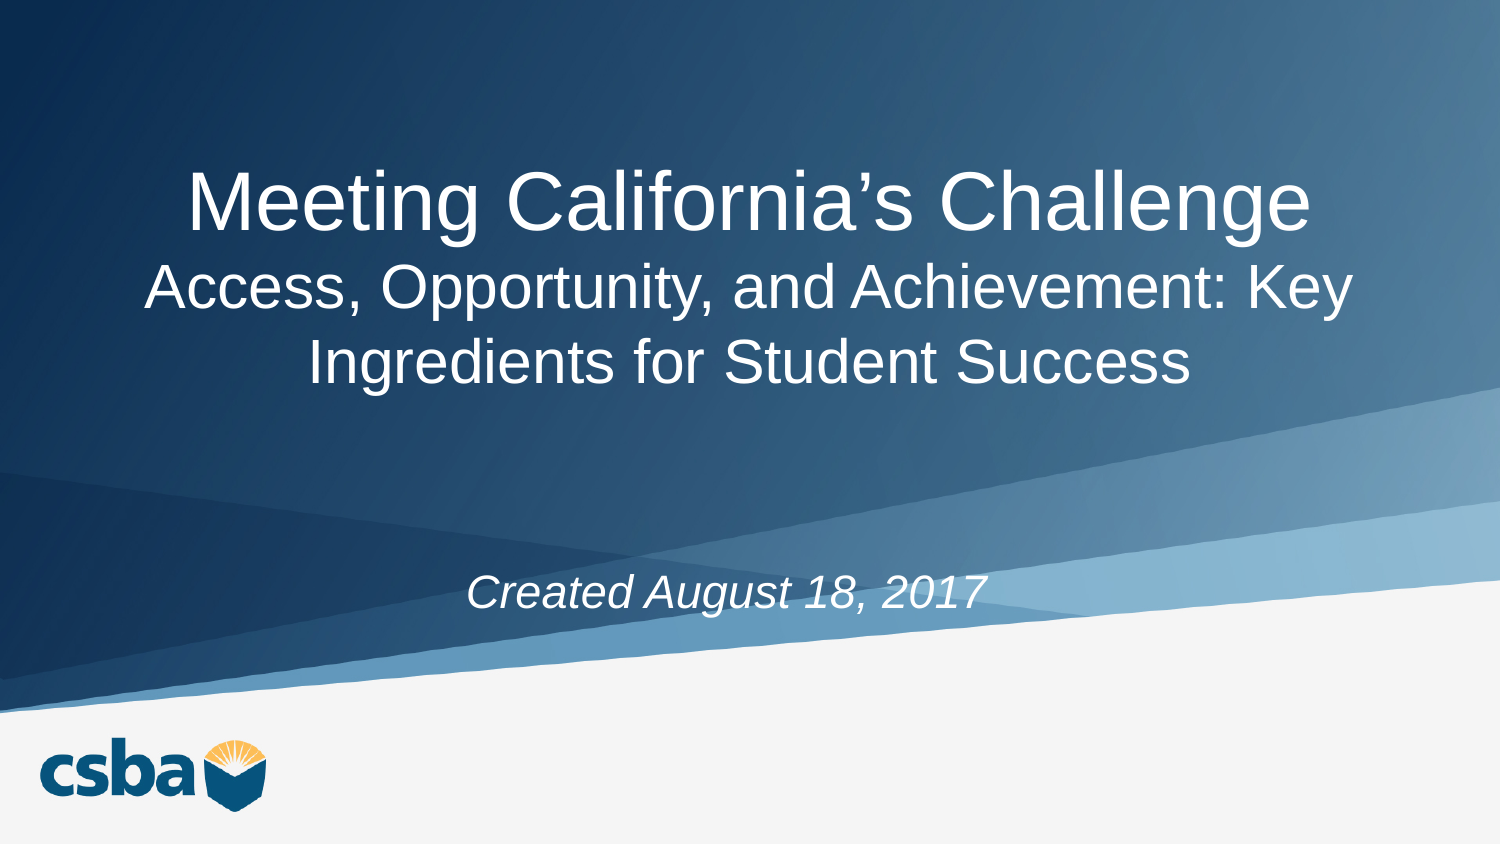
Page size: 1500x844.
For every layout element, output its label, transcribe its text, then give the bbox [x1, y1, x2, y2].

subtitle Created August 18, 2017 [52, 561, 1402, 693]
title Meeting California’s Challenge Access, Opportunity, and Achievement: Key Ingredients for Student Success [75, 159, 1425, 397]
picture [0, 0, 1500, 844]
